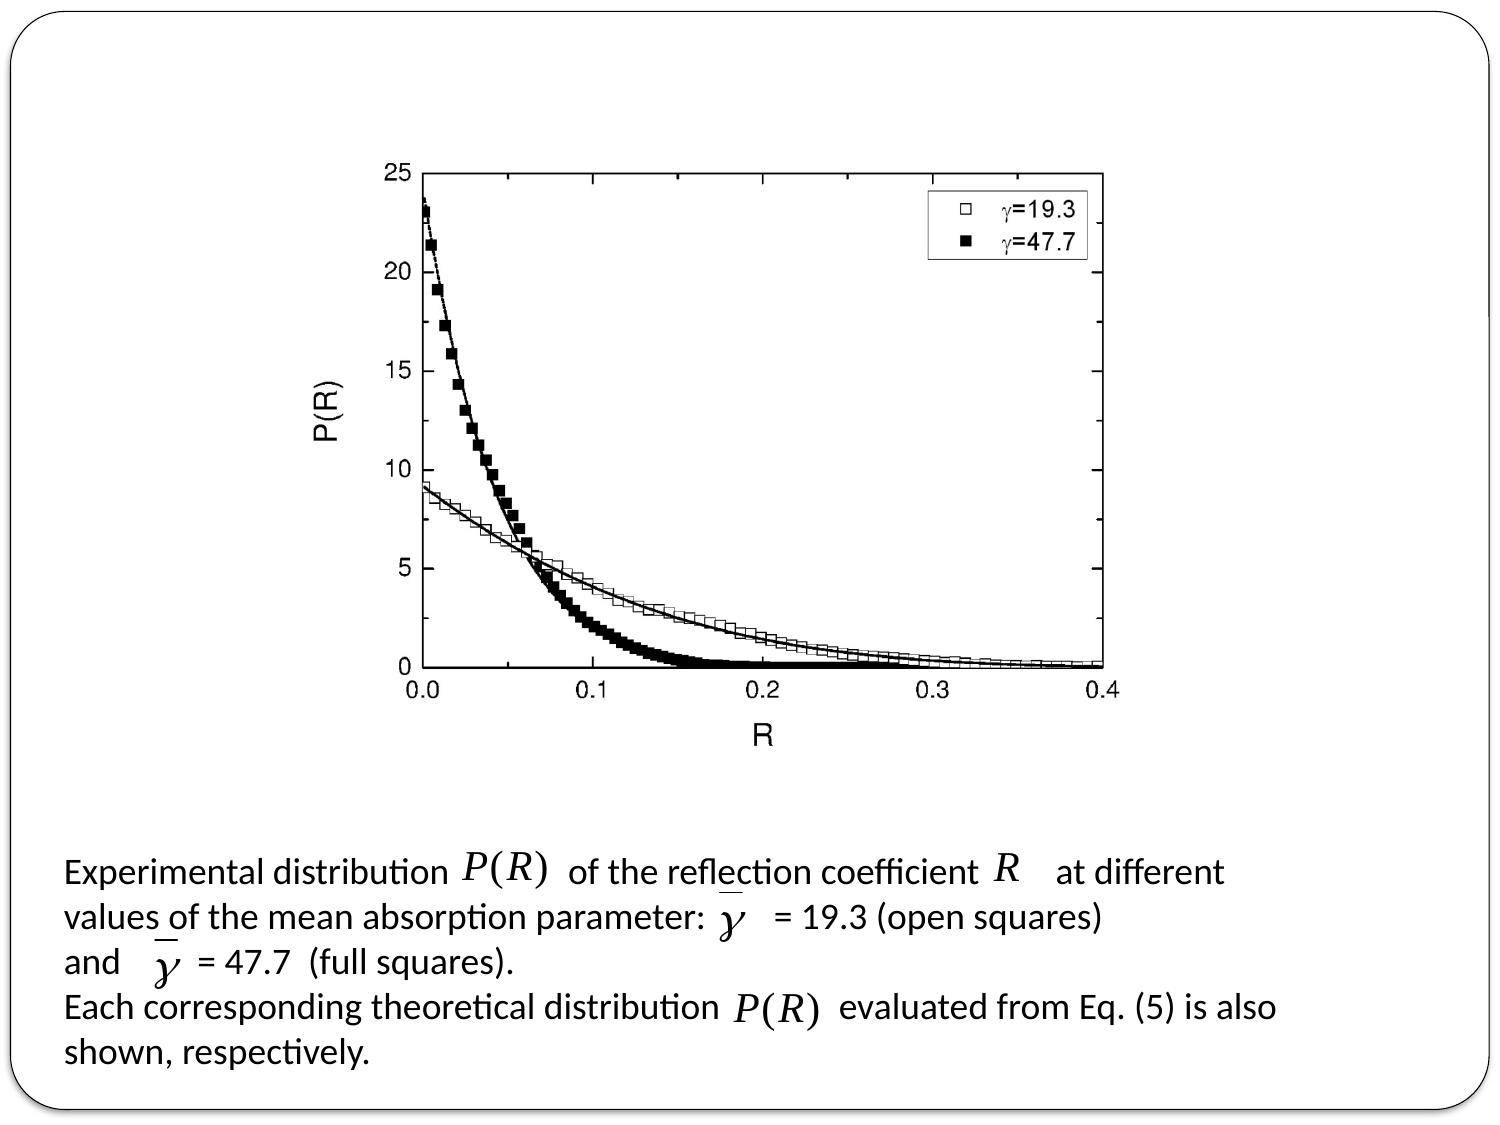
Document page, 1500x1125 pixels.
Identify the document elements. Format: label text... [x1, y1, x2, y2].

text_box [147, 928, 186, 1000]
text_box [985, 845, 1029, 889]
text_box Experimental distribution of the reflection coefficient at different values of the mean absorption parameter: = 19.3 (open squares) and = 47.7 (full squares). Each corresponding theoretical distribution evaluated from Eq. (5) is also shown, respectively. [48, 839, 1302, 1125]
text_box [725, 983, 830, 1041]
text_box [711, 881, 751, 953]
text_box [454, 841, 558, 899]
picture [229, 77, 1257, 799]
